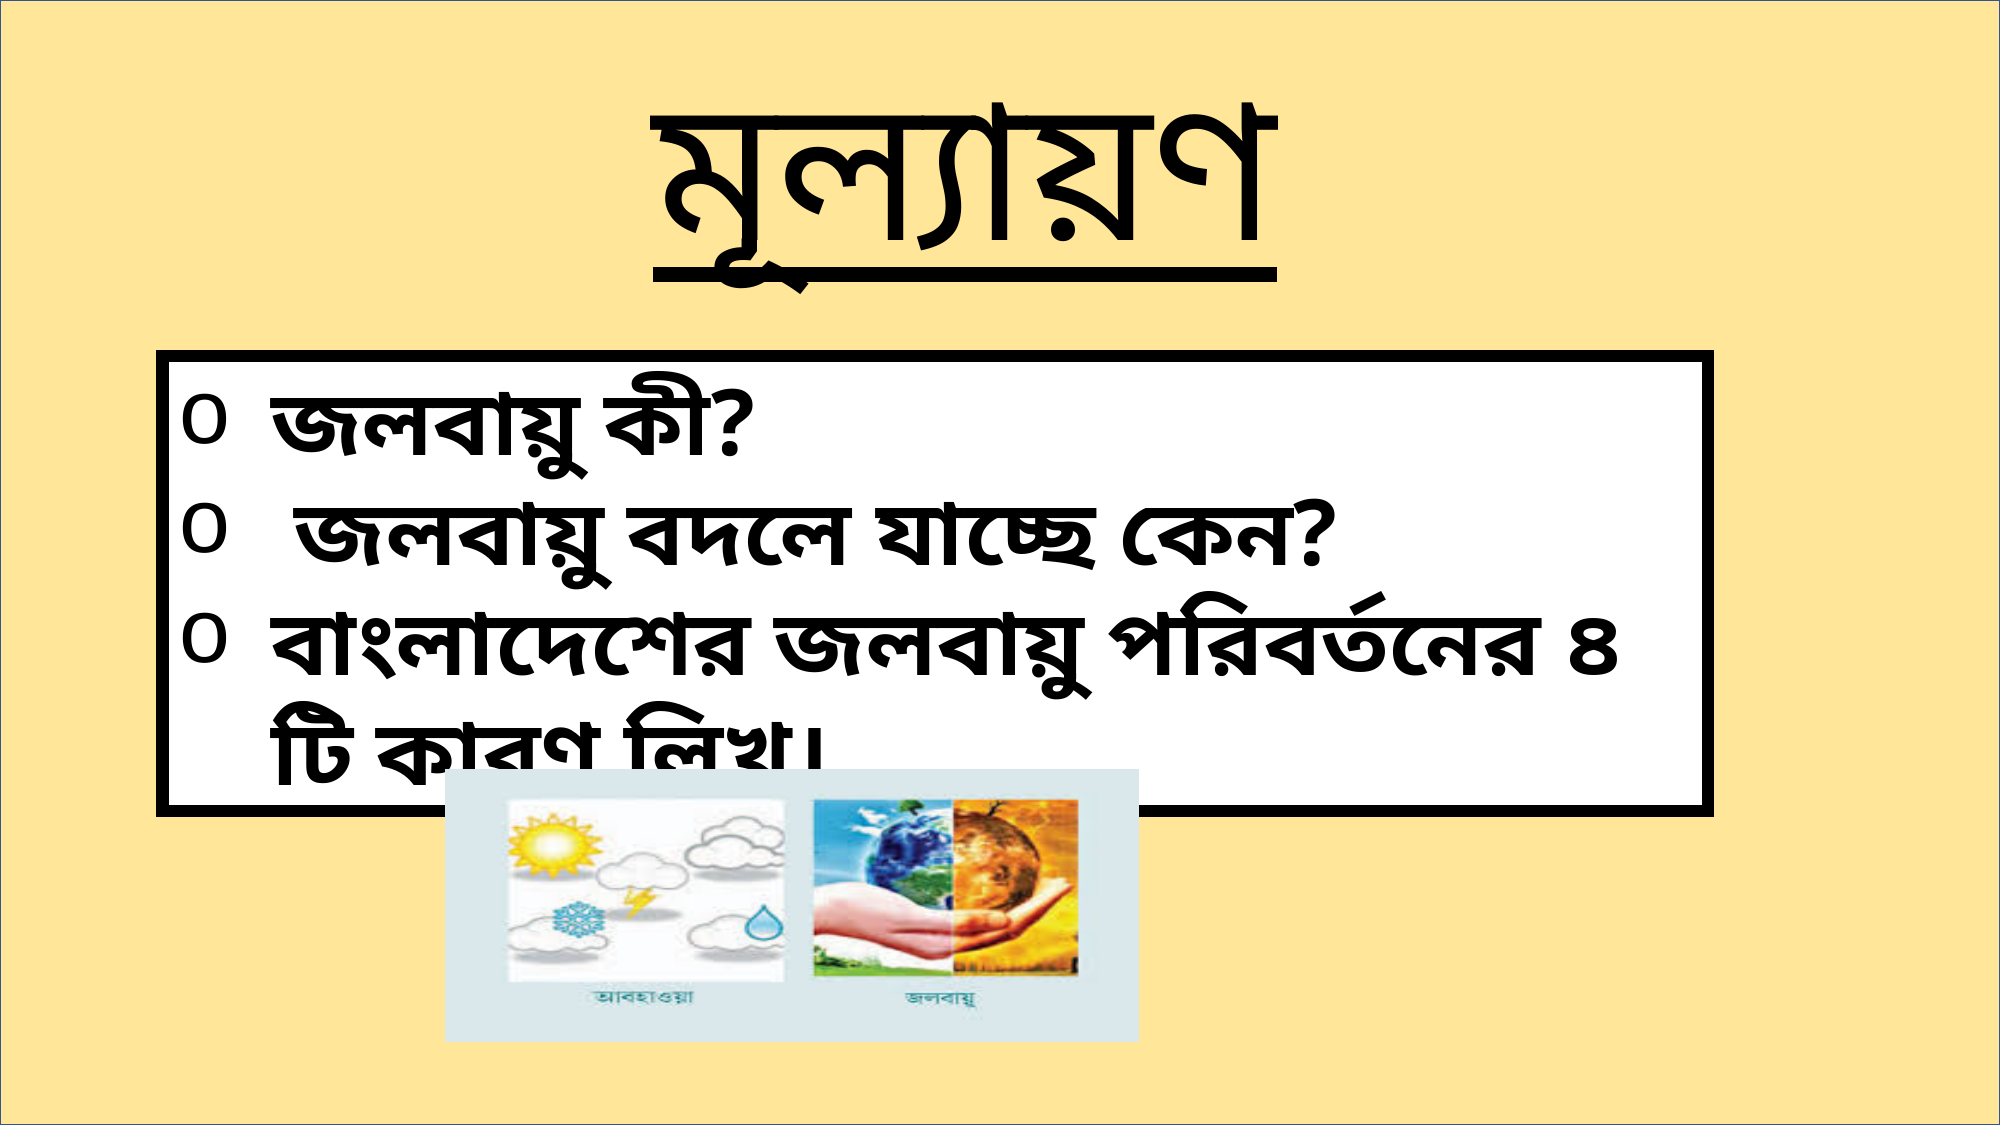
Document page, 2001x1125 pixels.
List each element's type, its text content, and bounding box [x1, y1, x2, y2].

text_box জলবায়ু কী? জলবায়ু বদলে যাচ্ছে কেন? বাংলাদেশের জলবায়ু পরিবর্তনের ৪ টি কারণ লিখ। [161, 355, 1709, 812]
text_box মূল্যায়ণ [302, 33, 1628, 288]
picture [445, 769, 1139, 1042]
text_box [0, 0, 2000, 1125]
